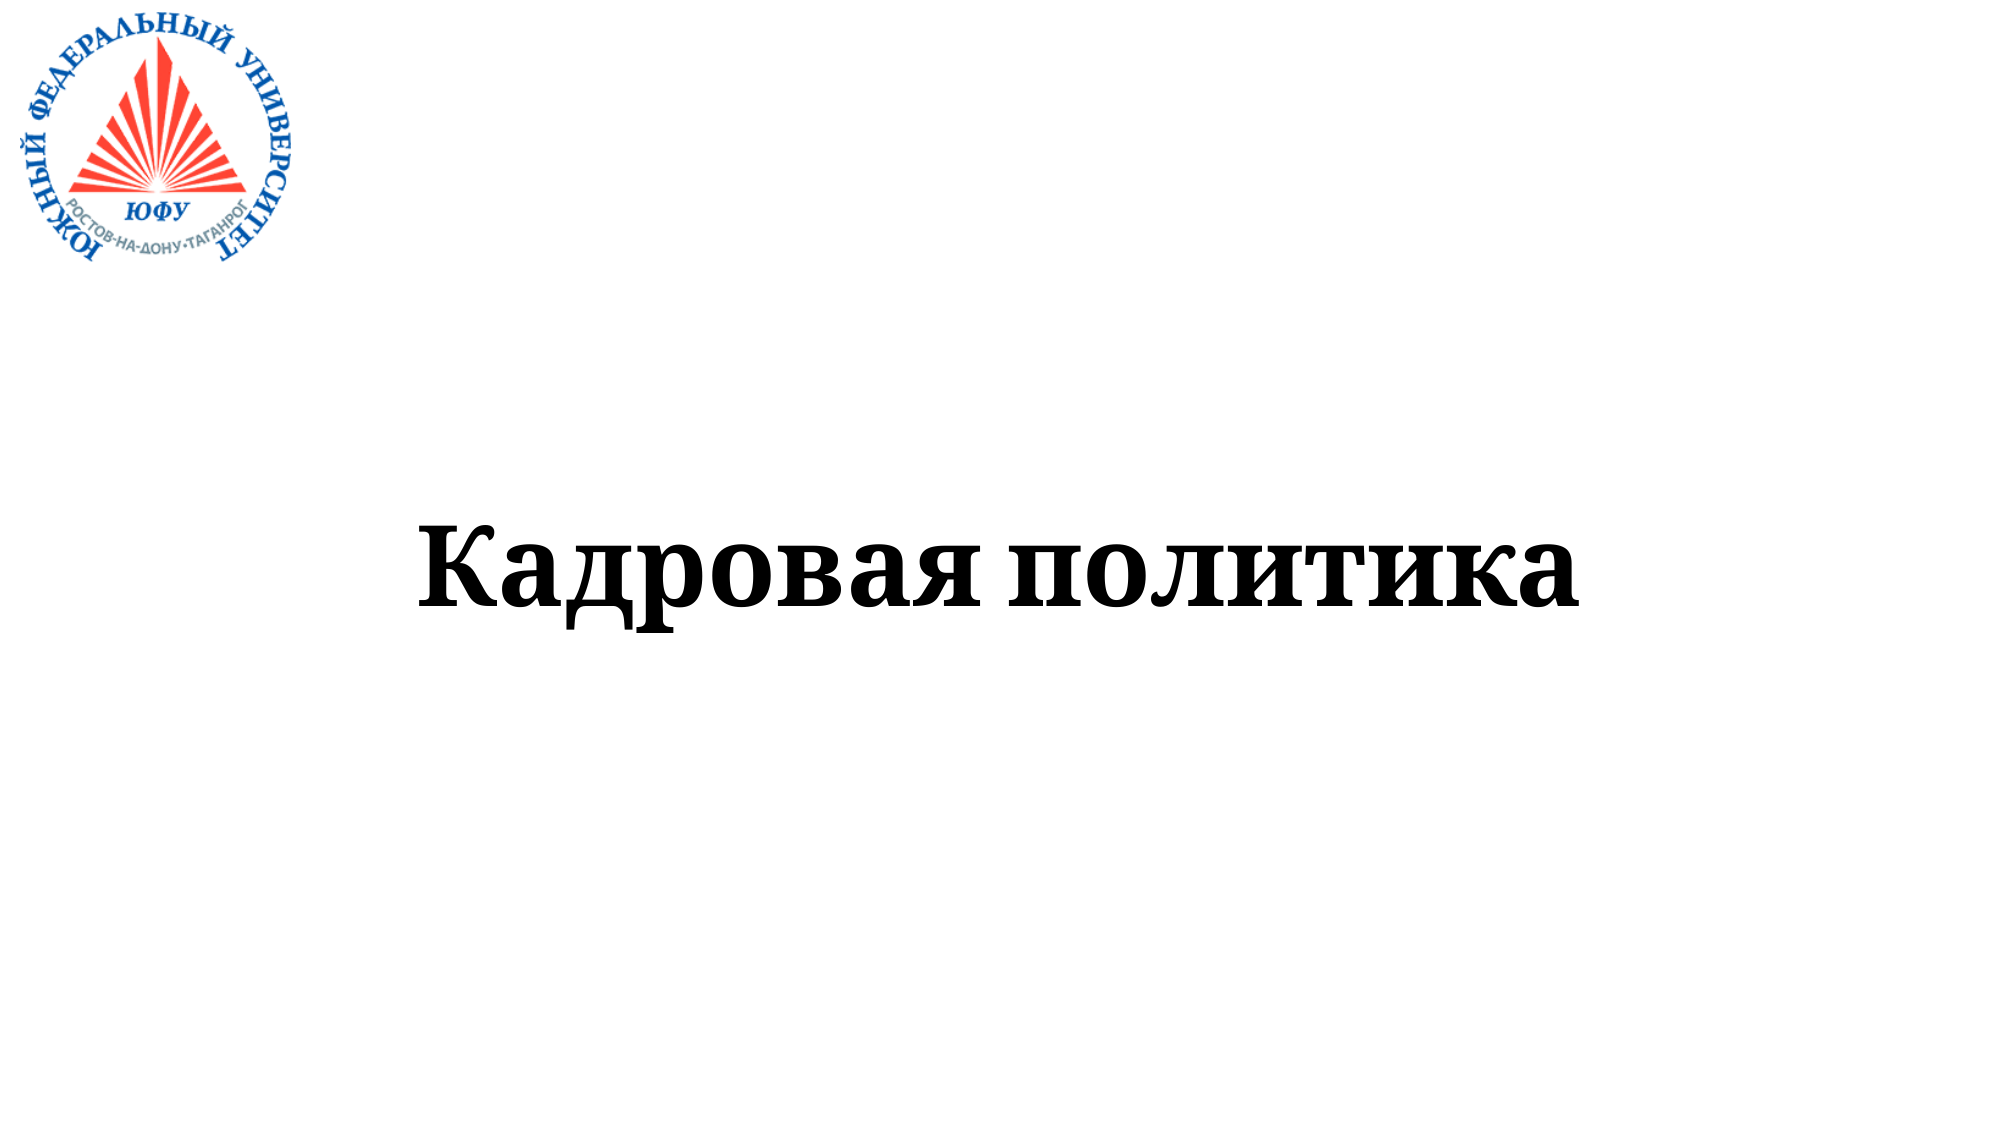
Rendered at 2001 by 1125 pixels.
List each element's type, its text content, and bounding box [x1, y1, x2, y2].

picture [19, 11, 291, 263]
text_box Кадровая политика [234, 486, 1766, 637]
